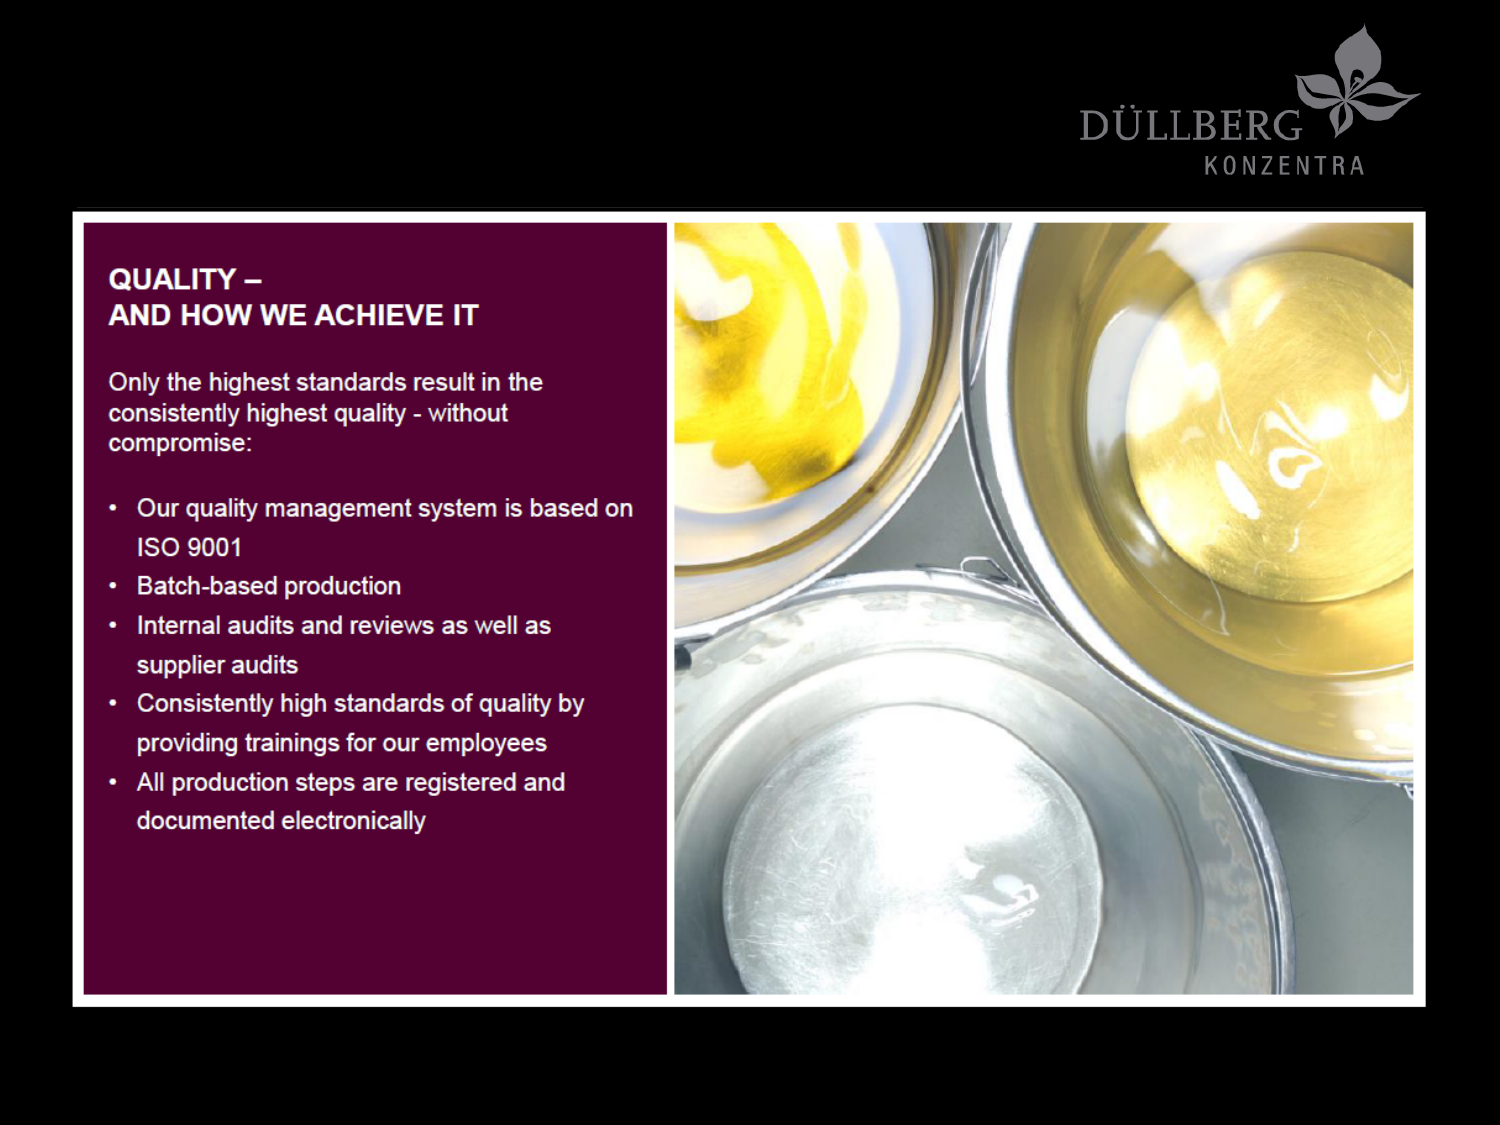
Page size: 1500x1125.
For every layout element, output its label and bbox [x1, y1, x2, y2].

picture [69, 207, 1431, 1011]
picture [1080, 23, 1421, 175]
